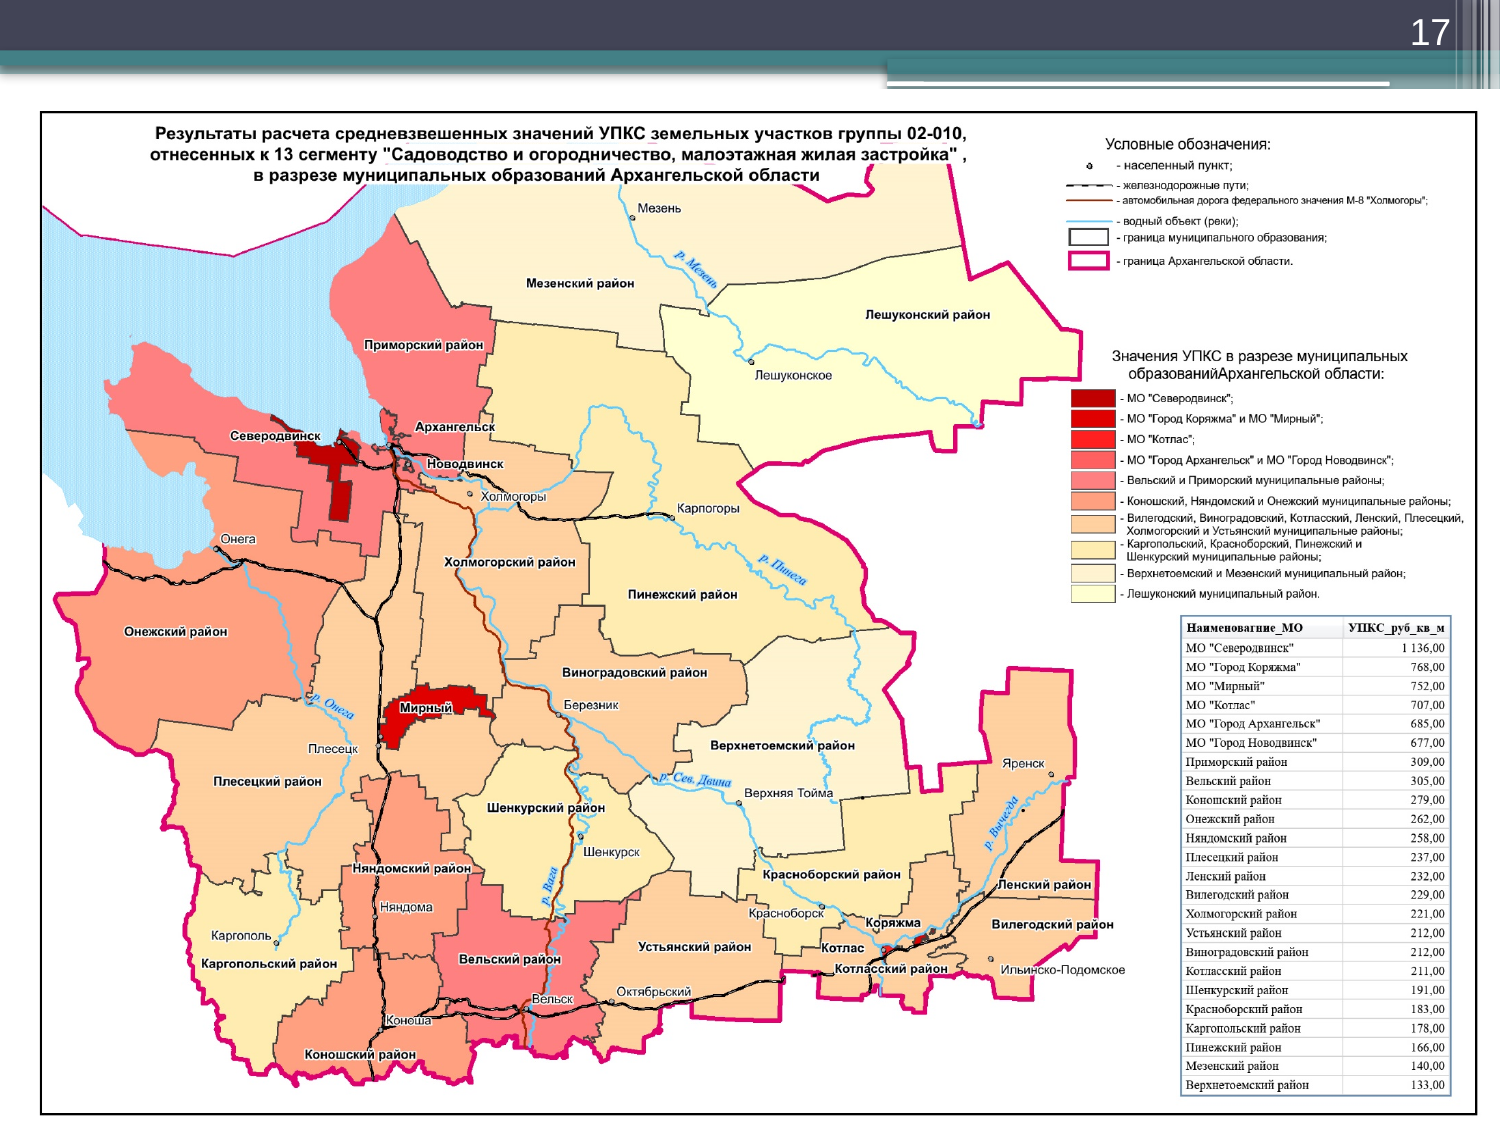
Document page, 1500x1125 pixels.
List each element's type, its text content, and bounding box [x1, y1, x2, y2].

slide_number 17 [1341, 0, 1466, 61]
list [17, 89, 1500, 1125]
